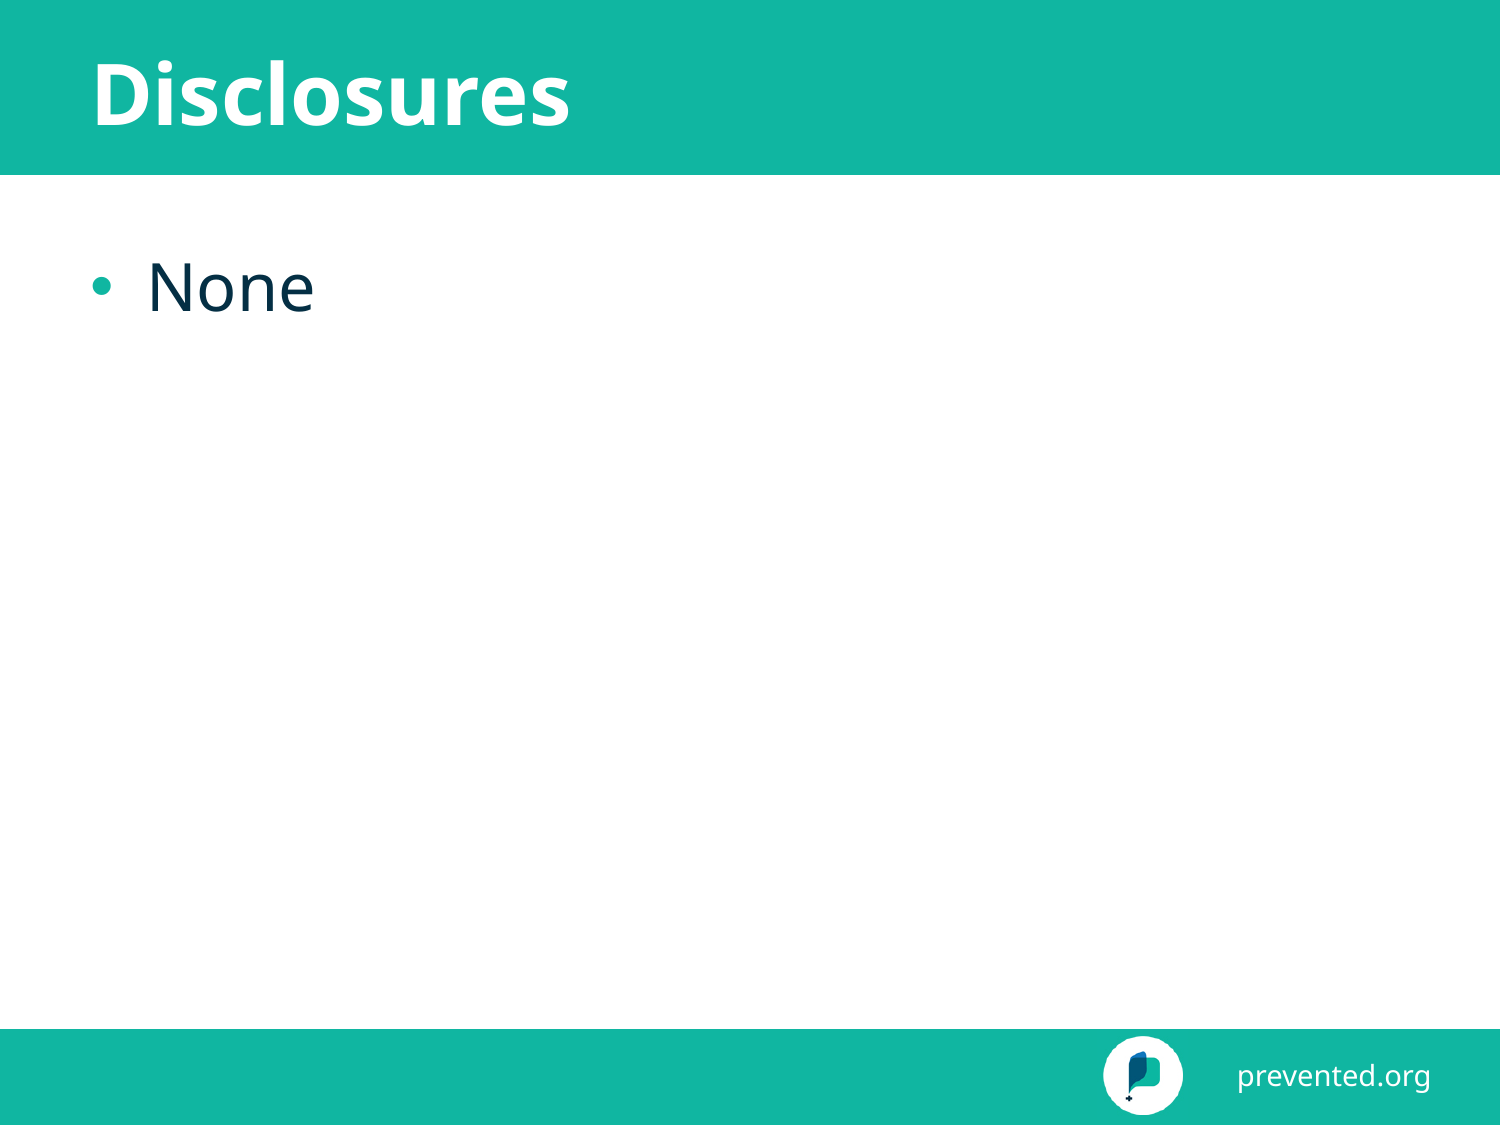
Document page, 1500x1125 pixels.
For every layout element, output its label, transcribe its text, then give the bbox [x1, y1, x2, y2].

title Disclosures [75, 32, 1425, 150]
picture [1097, 1029, 1188, 1120]
list None [75, 237, 1425, 1005]
